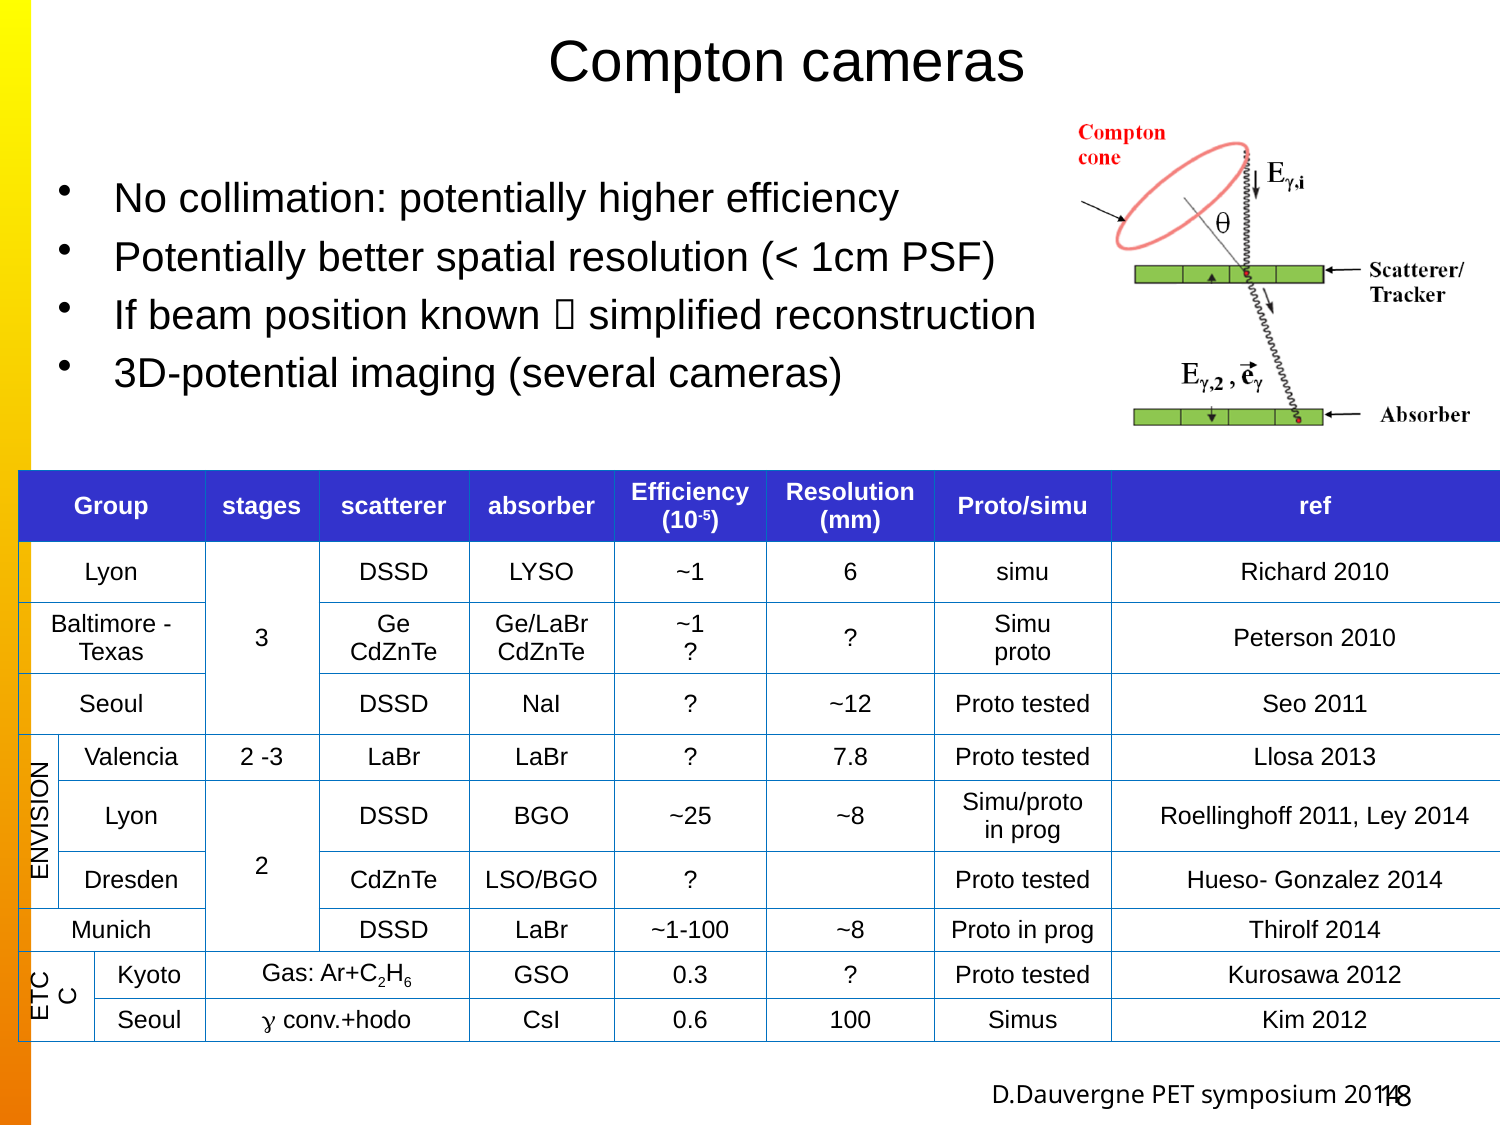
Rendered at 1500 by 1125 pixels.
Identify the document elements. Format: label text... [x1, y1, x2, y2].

table_cell 0.6 [615, 999, 766, 1041]
table_cell Simu/proto in prog [935, 781, 1111, 851]
table_header stages [206, 471, 319, 541]
table_cell Proto in prog [935, 909, 1111, 951]
table_cell Proto tested [935, 952, 1111, 998]
table_cell ? [615, 852, 766, 908]
table_cell Dresden [59, 852, 205, 908]
table_cell [767, 852, 934, 908]
table_cell Proto tested [935, 735, 1111, 780]
table_cell 2 [206, 781, 319, 951]
table_cell Ge CdZnTe [320, 603, 469, 673]
table_cell DSSD [320, 909, 469, 951]
table_cell Ge/LaBr CdZnTe [470, 603, 614, 673]
table_cell LYSO [470, 542, 614, 602]
table_cell ETCC [19, 952, 94, 1041]
table_cell Thirolf 2014 [1112, 909, 1500, 951]
table_header Group [19, 471, 205, 541]
table_cell ~1 [615, 542, 766, 602]
table_cell Llosa 2013 [1112, 735, 1500, 780]
table_cell Peterson 2010 [1112, 603, 1500, 673]
table_cell ? [615, 735, 766, 780]
table_cell Proto tested [935, 852, 1111, 908]
table_cell ~1 ? [615, 603, 766, 673]
table_cell Munich [19, 909, 205, 951]
table_cell ~8 [767, 781, 934, 851]
table_cell ? [767, 952, 934, 998]
table_cell Baltimore -Texas [19, 603, 205, 673]
table_cell Kyoto [95, 952, 205, 998]
table_cell NaI [470, 674, 614, 734]
table_cell LSO/BGO [470, 852, 614, 908]
table_cell Roellinghoff 2011, Ley 2014 [1112, 781, 1500, 851]
table_cell Valencia [59, 735, 205, 780]
table_cell Lyon [19, 542, 205, 602]
table_cell 0.3 [615, 952, 766, 998]
table_header ref [1112, 471, 1500, 541]
table_cell 100 [767, 999, 934, 1041]
table_cell 6 [767, 542, 934, 602]
table_cell Hueso- Gonzalez 2014 [1112, 852, 1500, 908]
table_cell ? [615, 674, 766, 734]
table_cell Kim 2012 [1112, 999, 1500, 1041]
table_cell GSO [470, 952, 614, 998]
table_cell CsI [470, 999, 614, 1041]
table_cell ? [767, 603, 934, 673]
table_cell LaBr [320, 735, 469, 780]
table_cell DSSD [320, 781, 469, 851]
table_cell 3 [206, 542, 319, 734]
table_cell LaBr [470, 735, 614, 780]
title Compton cameras [150, 0, 1425, 117]
table_cell DSSD [320, 542, 469, 602]
table_header Resolution (mm) [767, 471, 934, 541]
table_header scatterer [320, 471, 469, 541]
table_cell Gas: Ar+C2H6 [206, 952, 469, 998]
table_cell DSSD [320, 674, 469, 734]
table_cell Seoul [19, 674, 205, 734]
text_box No collimation: potentially higher efficiency Potentially better spatial resolution (< 1cm PSF) If beam position known  simplified reconstruction 3D-potential imaging (several cameras) [42, 163, 1071, 350]
table_cell ENVISION [19, 735, 58, 908]
table_cell g conv.+hodo [206, 999, 469, 1041]
table_cell Simus [935, 999, 1111, 1041]
table_cell BGO [470, 781, 614, 851]
table_cell 2 -3 [206, 735, 319, 780]
table_cell CdZnTe [320, 852, 469, 908]
table_cell simu [935, 542, 1111, 602]
table_cell ~12 [767, 674, 934, 734]
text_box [1076, 108, 1480, 435]
table_header Efficiency (10-5) [615, 471, 766, 541]
table_cell Seoul [95, 999, 205, 1041]
table_cell 7.8 [767, 735, 934, 780]
table_cell Richard 2010 [1112, 542, 1500, 602]
table_header Proto/simu [935, 471, 1111, 541]
table_cell ~8 [767, 909, 934, 951]
table_cell Proto tested [935, 674, 1111, 734]
table_cell ~1-100 [615, 909, 766, 951]
table_cell Simu proto [935, 603, 1111, 673]
table_cell Seo 2011 [1112, 674, 1500, 734]
table_cell Kurosawa 2012 [1112, 952, 1500, 998]
table_cell LaBr [470, 909, 614, 951]
table_cell ~25 [615, 781, 766, 851]
table_cell Lyon [59, 781, 205, 851]
table_header absorber [470, 471, 614, 541]
